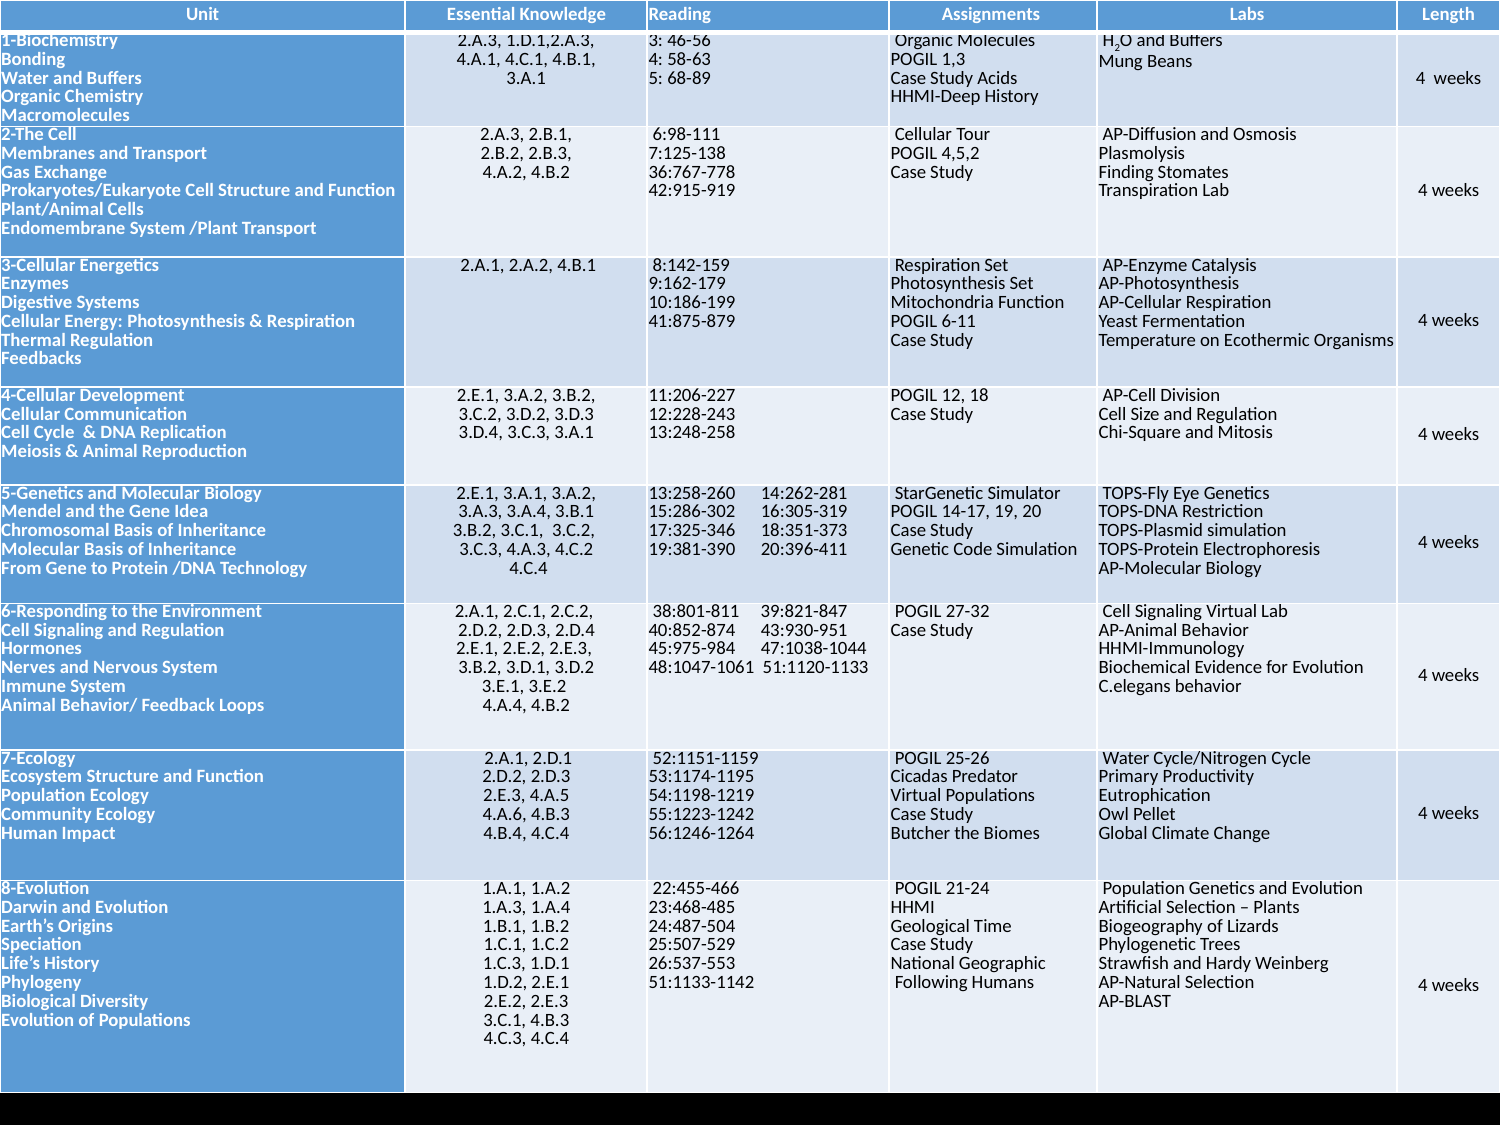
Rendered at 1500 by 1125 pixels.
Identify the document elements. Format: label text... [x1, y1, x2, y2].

table_cell POGIL 21-24 HHMI Geological Time Case Study National Geographic Following Humans [890, 881, 1096, 1092]
table_cell 2.A.3, 1.D.1,2.A.3, 4.A.1, 4.C.1, 4.B.1, 3.A.1 [406, 35, 646, 126]
table_cell 3-Cellular Energetics Enzymes Digestive Systems Cellular Energy: Photosynthesis & Respiration Thermal Regulation Feedbacks [1, 258, 404, 386]
table_cell Water Cycle/Nitrogen Cycle Primary Productivity Eutrophication Owl Pellet Global Climate Change [1098, 751, 1396, 880]
table_cell 2.A.1, 2.A.2, 4.B.1 [406, 258, 646, 386]
table_cell 6:98-111 7:125-138 36:767-778 42:915-919 [648, 127, 888, 256]
table_cell 4 weeks [1398, 604, 1499, 749]
table_cell StarGenetic Simulator POGIL 14-17, 19, 20 Case Study Genetic Code Simulation [890, 486, 1096, 603]
table_cell POGIL 27-32 Case Study [890, 604, 1096, 749]
table_cell 2.E.1, 3.A.1, 3.A.2, 3.A.3, 3.A.4, 3.B.1 3.B.2, 3.C.1, 3.C.2, 3.C.3, 4.A.3, 4.C.2 4.C.4 [406, 486, 646, 603]
table_cell 2.E.1, 3.A.2, 3.B.2, 3.C.2, 3.D.2, 3.D.3 3.D.4, 3.C.3, 3.A.1 [406, 388, 646, 484]
table_cell Respiration Set Photosynthesis Set Mitochondria Function POGIL 6-11 Case Study [890, 258, 1096, 386]
table_header Labs [1098, 1, 1396, 30]
table_cell 4 weeks [1398, 881, 1499, 1092]
table_cell 11:206-227 12:228-243 13:248-258 [648, 388, 888, 484]
table_cell 13:258-260 14:262-281 15:286-302 16:305-319 17:325-346 18:351-373 19:381-390 20:396-411 [648, 486, 888, 603]
table_cell 2.A.1, 2.C.1, 2.C.2, 2.D.2, 2.D.3, 2.D.4 2.E.1, 2.E.2, 2.E.3, 3.B.2, 3.D.1, 3.D.2 3.E.1, 3.E.2 4.A.4, 4.B.2 [406, 604, 646, 749]
table_cell 4 weeks [1398, 127, 1499, 256]
table_cell 6-Responding to the Environment Cell Signaling and Regulation Hormones Nerves and Nervous System Immune System Animal Behavior/ Feedback Loops [1, 604, 404, 749]
table_cell 2-The Cell Membranes and Transport Gas Exchange Prokaryotes/Eukaryote Cell Structure and Function Plant/Animal Cells Endomembrane System /Plant Transport [1, 127, 404, 256]
table_cell Cell Signaling Virtual Lab AP-Animal Behavior HHMI-Immunology Biochemical Evidence for Evolution C.elegans behavior [1098, 604, 1396, 749]
table_cell 4 weeks [1398, 388, 1499, 484]
table_header Unit [1, 1, 404, 30]
table_cell 38:801-811 39:821-847 40:852-874 43:930-951 45:975-984 47:1038-1044 48:1047-1061 51:1120-1133 [648, 604, 888, 749]
table_header Length [1398, 1, 1499, 30]
table_cell 2.A.3, 2.B.1, 2.B.2, 2.B.3, 4.A.2, 4.B.2 [406, 127, 646, 256]
table_cell 8:142-159 9:162-179 10:186-199 41:875-879 [648, 258, 888, 386]
table_cell 1-Biochemistry Bonding Water and Buffers Organic Chemistry Macromolecules [1, 35, 404, 126]
table_cell Cellular Tour POGIL 4,5,2 Case Study [890, 127, 1096, 256]
table_cell POGIL 25-26 Cicadas Predator Virtual Populations Case Study Butcher the Biomes [890, 751, 1096, 880]
table_cell 2.A.1, 2.D.1 2.D.2, 2.D.3 2.E.3, 4.A.5 4.A.6, 4.B.3 4.B.4, 4.C.4 [406, 751, 646, 880]
table_cell TOPS-Fly Eye Genetics TOPS-DNA Restriction TOPS-Plasmid simulation TOPS-Protein Electrophoresis AP-Molecular Biology [1098, 486, 1396, 603]
table_cell 5-Genetics and Molecular Biology Mendel and the Gene Idea Chromosomal Basis of Inheritance Molecular Basis of Inheritance From Gene to Protein /DNA Technology [1, 486, 404, 603]
table_cell 4-Cellular Development Cellular Communication Cell Cycle & DNA Replication Meiosis & Animal Reproduction [1, 388, 404, 484]
table_cell 3: 46-56 4: 58-63 5: 68-89 [648, 35, 888, 126]
table_header Essential Knowledge [406, 1, 646, 30]
table_header Assignments [890, 1, 1096, 30]
table_cell 22:455-466 23:468-485 24:487-504 25:507-529 26:537-553 51:1133-1142 [648, 881, 888, 1092]
table_cell Population Genetics and Evolution Artificial Selection – Plants Biogeography of Lizards Phylogenetic Trees Strawfish and Hardy Weinberg AP-Natural Selection AP-BLAST [1098, 881, 1396, 1092]
table_cell AP-Enzyme Catalysis AP-Photosynthesis AP-Cellular Respiration Yeast Fermentation Temperature on Ecothermic Organisms [1098, 258, 1396, 386]
table_cell 4 weeks [1398, 751, 1499, 880]
table_cell AP-Cell Division Cell Size and Regulation Chi-Square and Mitosis [1098, 388, 1396, 484]
table_header Reading [648, 1, 888, 30]
table_cell 4 weeks [1398, 486, 1499, 603]
table_cell 52:1151-1159 53:1174-1195 54:1198-1219 55:1223-1242 56:1246-1264 [648, 751, 888, 880]
table_cell POGIL 12, 18 Case Study [890, 388, 1096, 484]
table_cell 7-Ecology Ecosystem Structure and Function Population Ecology Community Ecology Human Impact [1, 751, 404, 880]
table_cell Organic Molecules POGIL 1,3 Case Study Acids HHMI-Deep History [890, 35, 1096, 126]
table_cell H2O and Buffers Mung Beans [1098, 35, 1396, 126]
table_cell AP-Diffusion and Osmosis Plasmolysis Finding Stomates Transpiration Lab [1098, 127, 1396, 256]
table_cell 4 weeks [1398, 35, 1499, 126]
table_cell 4 weeks [1398, 258, 1499, 386]
table_cell 1.A.1, 1.A.2 1.A.3, 1.A.4 1.B.1, 1.B.2 1.C.1, 1.C.2 1.C.3, 1.D.1 1.D.2, 2.E.1 2.E.2, 2.E.3 3.C.1, 4.B.3 4.C.3, 4.C.4 [406, 881, 646, 1092]
table_cell 8-Evolution Darwin and Evolution Earth’s Origins Speciation Life’s History Phylogeny Biological Diversity Evolution of Populations [1, 881, 404, 1092]
